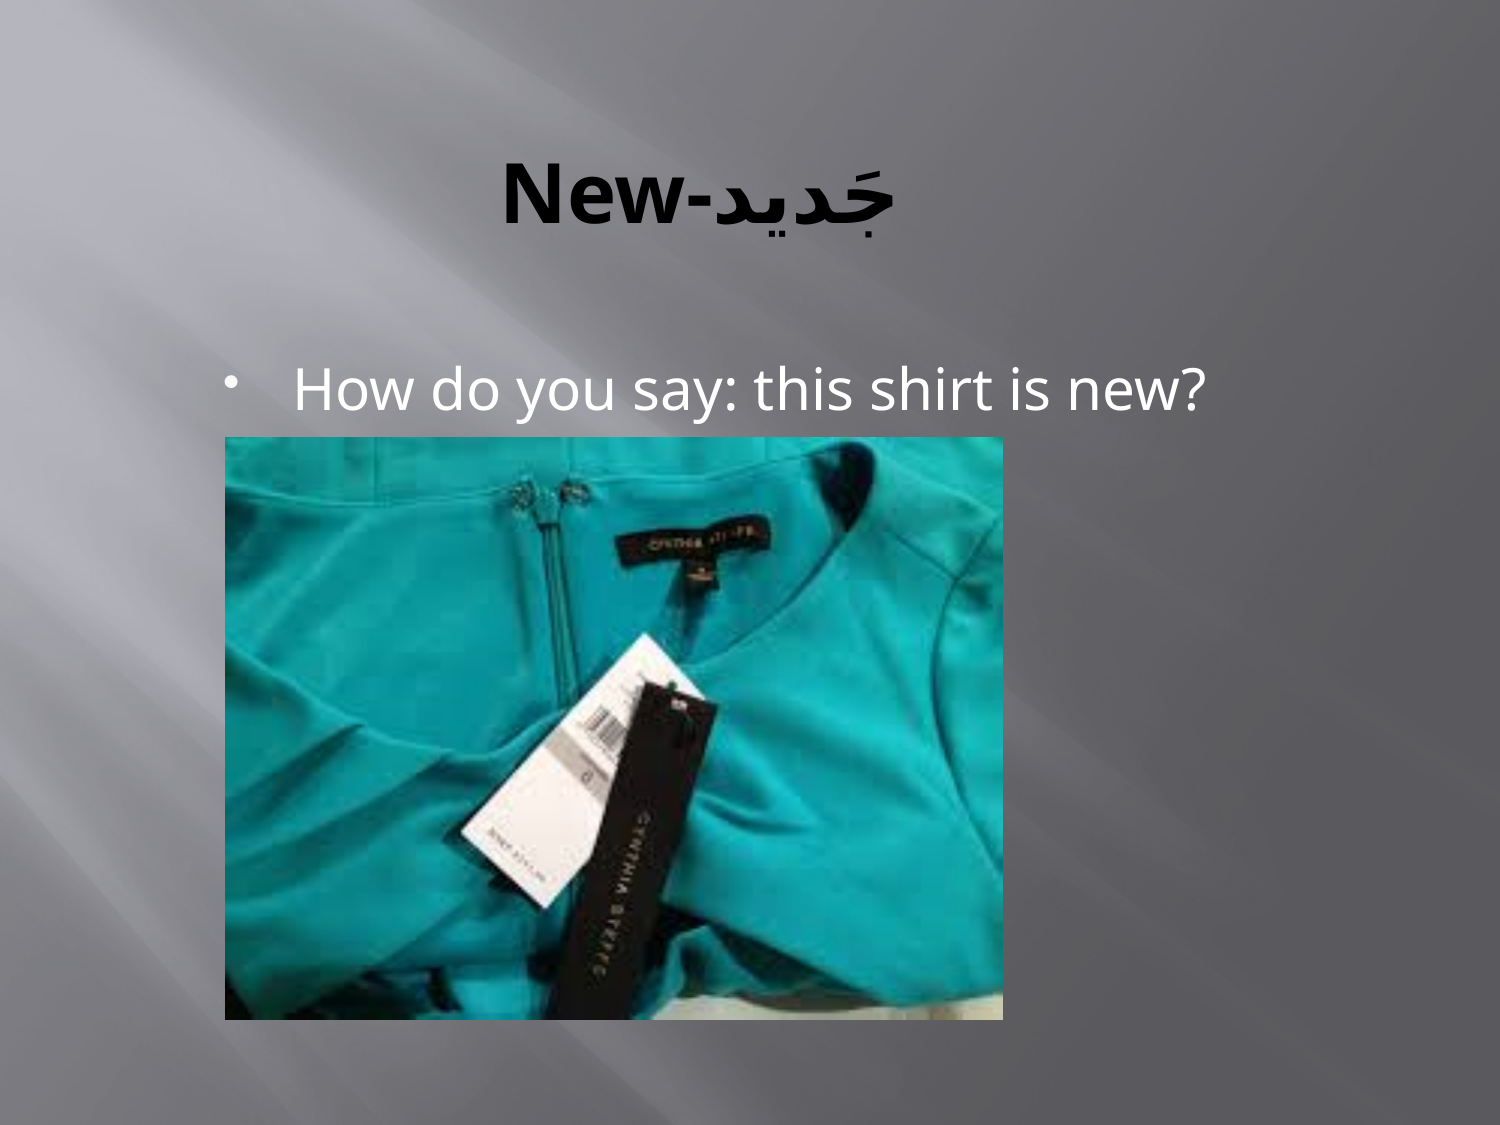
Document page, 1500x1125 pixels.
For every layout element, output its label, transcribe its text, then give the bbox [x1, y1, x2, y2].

picture [224, 437, 1003, 1020]
list How do you say: this shirt is new? [187, 262, 1500, 1035]
title New-جَديد [362, 132, 1038, 248]
